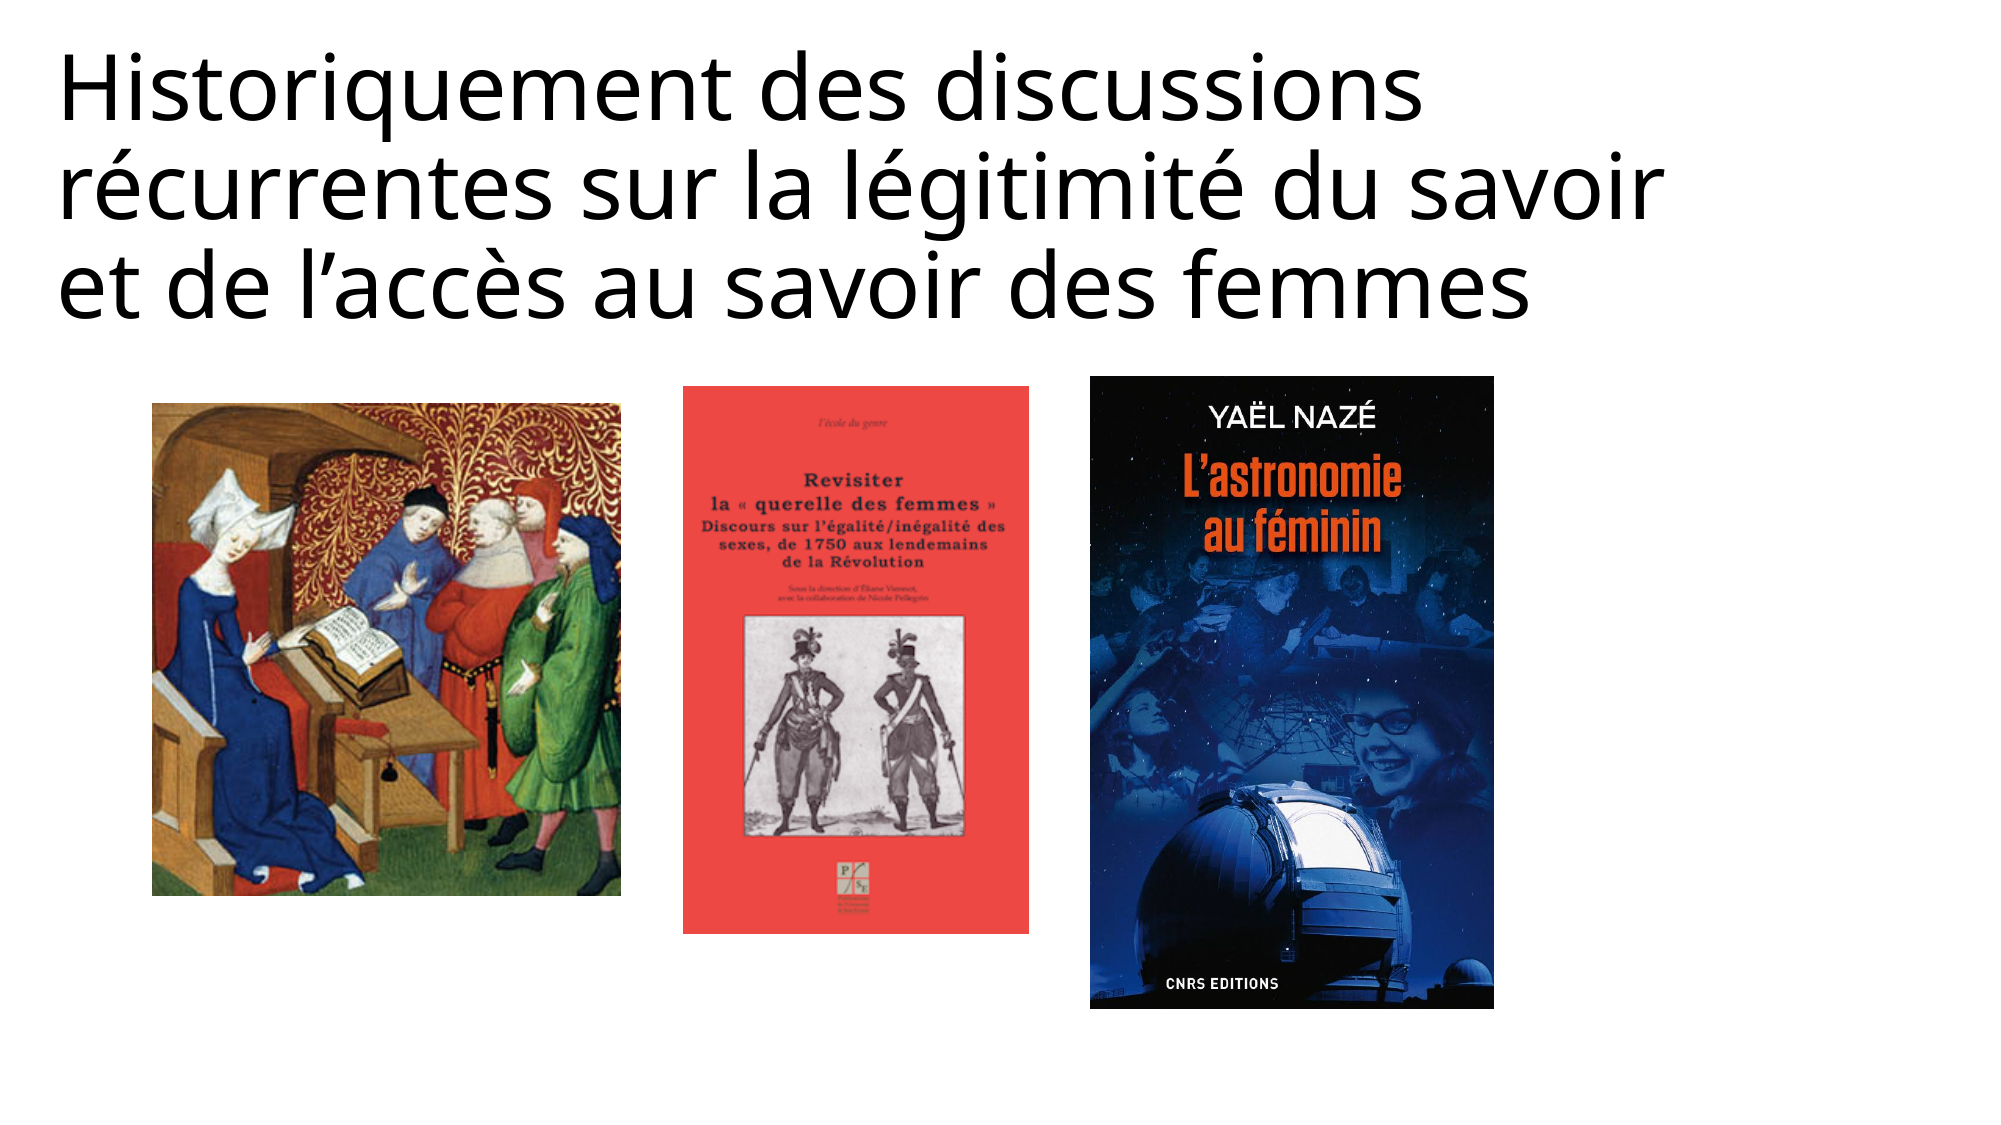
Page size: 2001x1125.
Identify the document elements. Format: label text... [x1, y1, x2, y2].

picture [1090, 376, 1494, 1009]
picture [152, 403, 621, 896]
picture [683, 386, 1029, 934]
title Historiquement des discussions récurrentes sur la légitimité du savoir et de l’accès au savoir des femmes [41, 31, 1767, 348]
